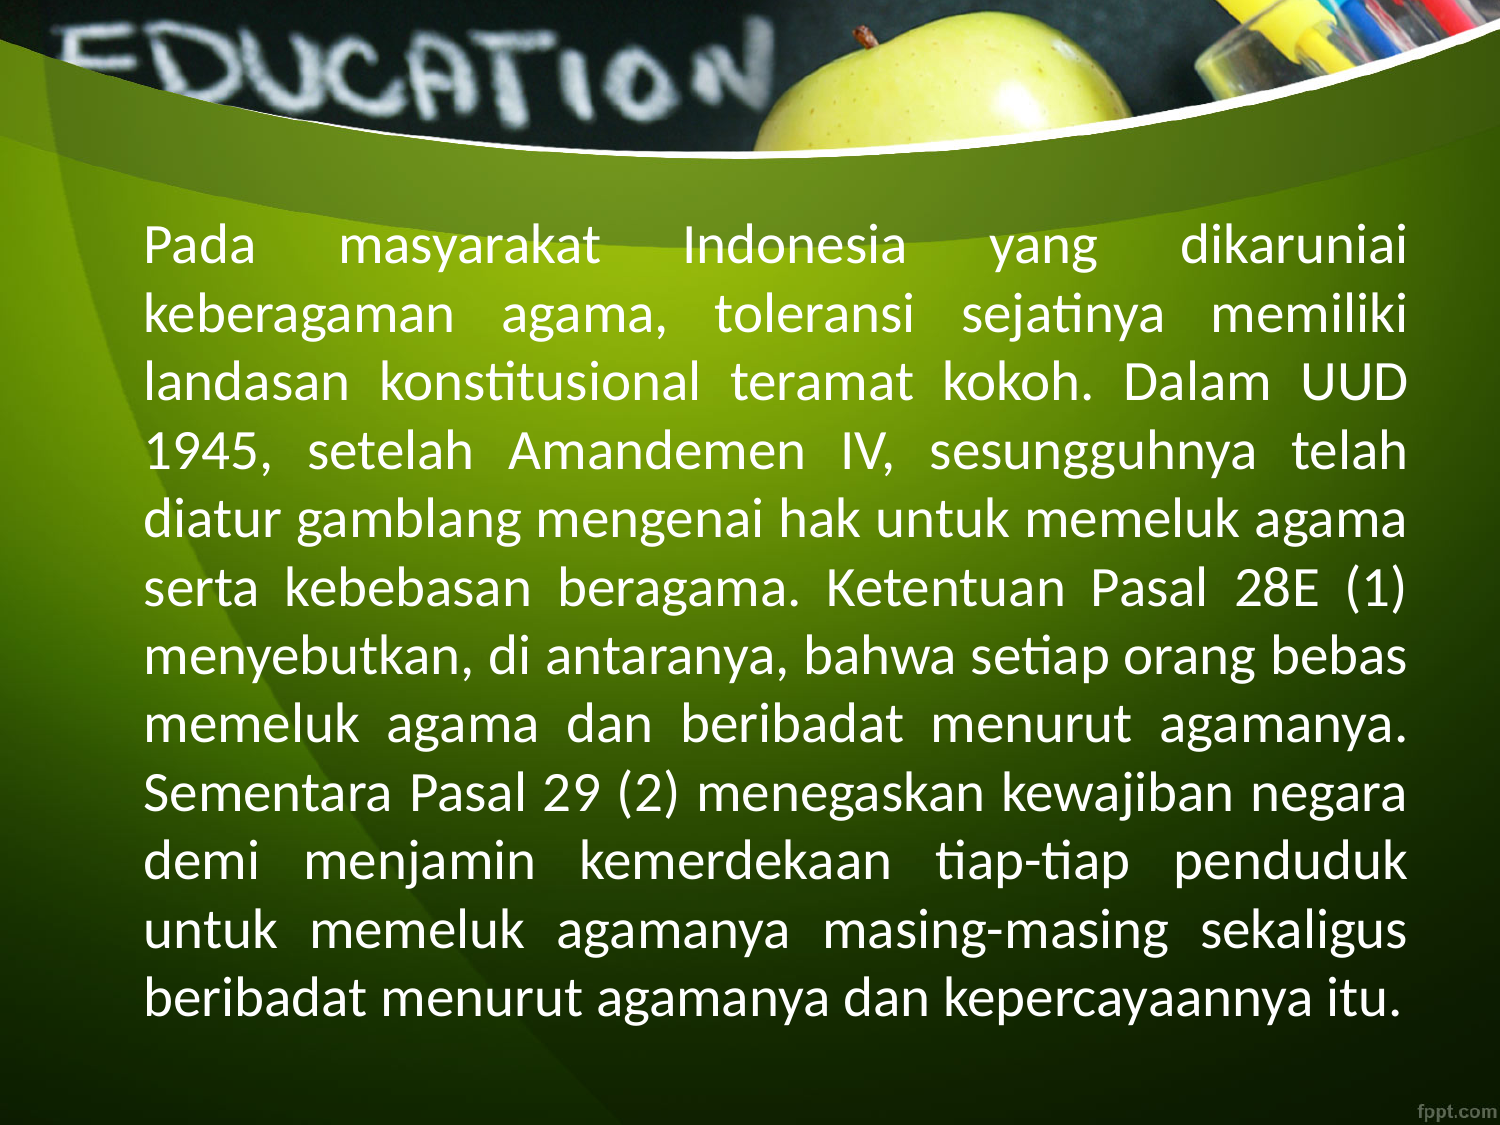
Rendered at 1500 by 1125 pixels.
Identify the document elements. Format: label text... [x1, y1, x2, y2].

picture [0, 0, 1500, 1125]
list Pada masyarakat Indonesia yang dikaruniai keberagaman agama, toleransi sejatinya memiliki landasan konstitusional teramat kokoh. Dalam UUD 1945, setelah Amandemen IV, sesungguhnya telah diatur gamblang mengenai hak untuk memeluk agama serta kebebasan beragama. Ketentuan Pasal 28E (1) menyebutkan, di antaranya, bahwa setiap orang bebas memeluk agama dan beribadat menurut agamanya. Sementara Pasal 29 (2) menegaskan kewajiban negara demi menjamin kemerdekaan tiap-tiap penduduk untuk memeluk agamanya masing-masing sekaligus beribadat menurut agamanya dan kepercayaannya itu. [73, 199, 1424, 1067]
